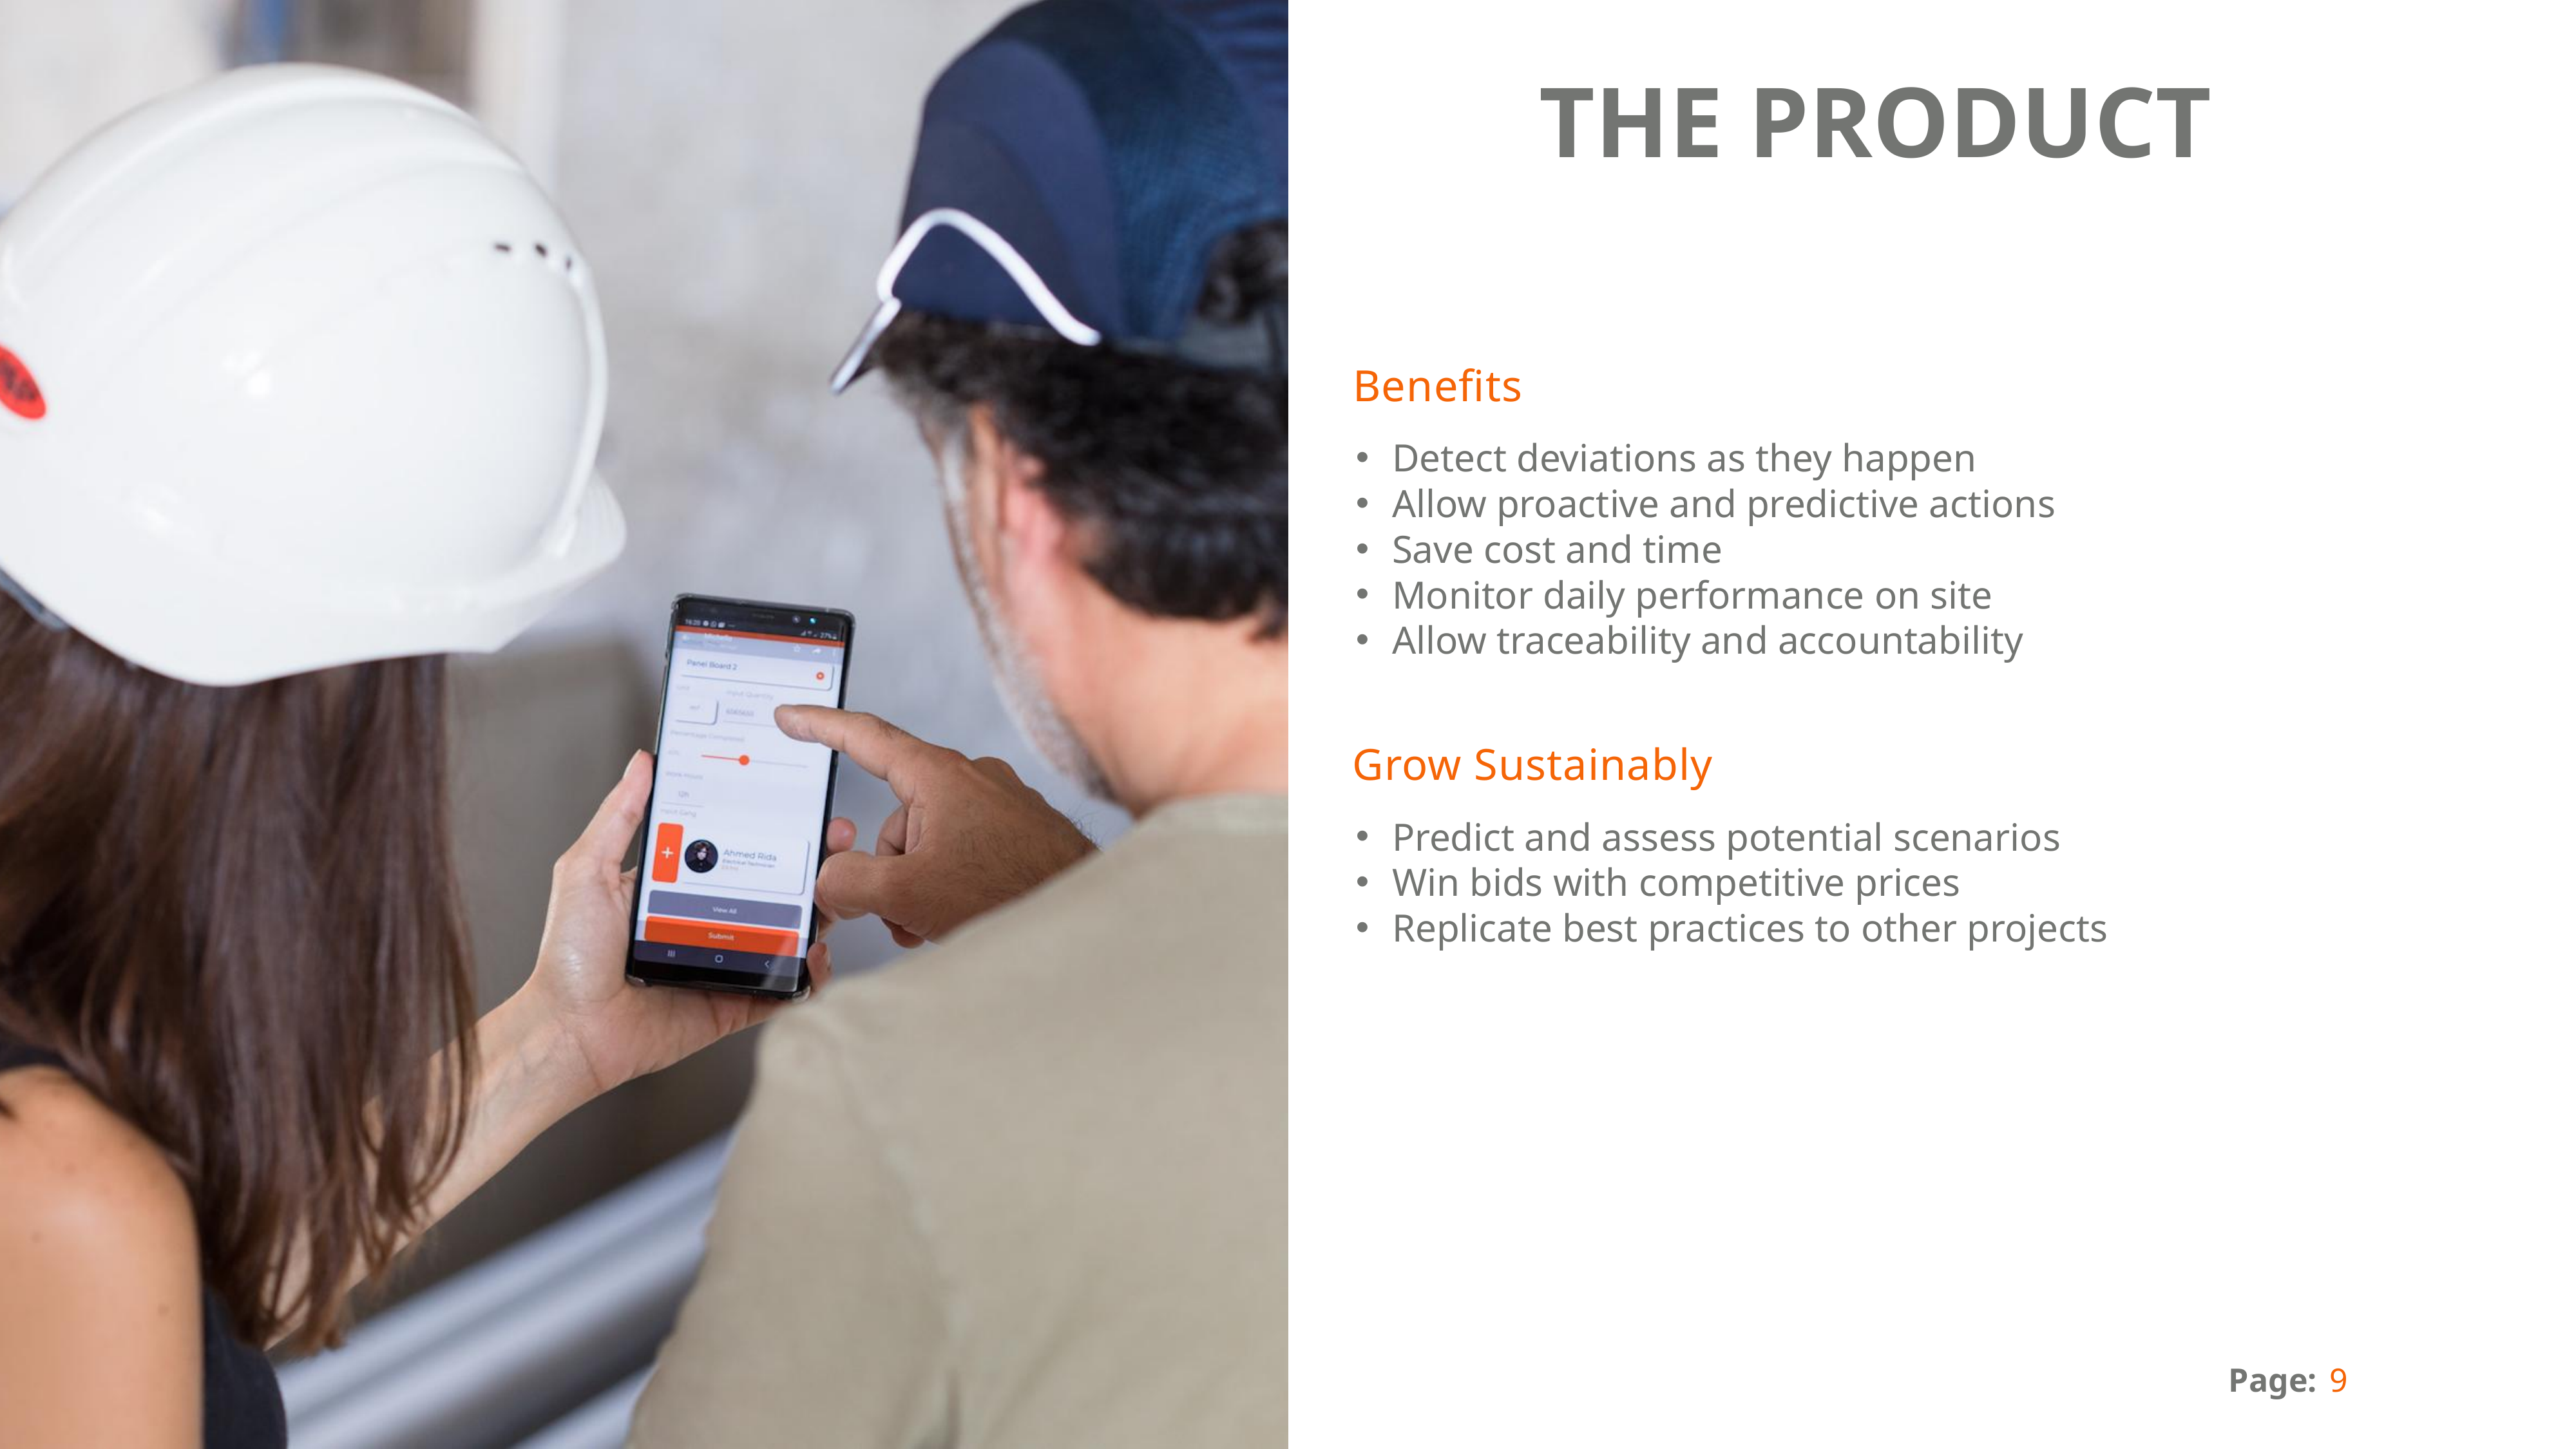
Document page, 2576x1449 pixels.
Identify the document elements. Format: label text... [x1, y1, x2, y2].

text_box Grow Sustainably [1352, 742, 1713, 789]
text_box THE PRODUCT [1539, 61, 2212, 177]
text_box Detect deviations as they happen Allow proactive and predictive actions Save cost and time Monitor daily performance on site Allow traceability and accountability [1355, 433, 2389, 679]
picture [0, 0, 1288, 1449]
text_box Benefits [1353, 363, 1523, 410]
text_box Predict and assess potential scenarios Win bids with competitive prices Replicate best practices to other projects [1355, 812, 2389, 961]
